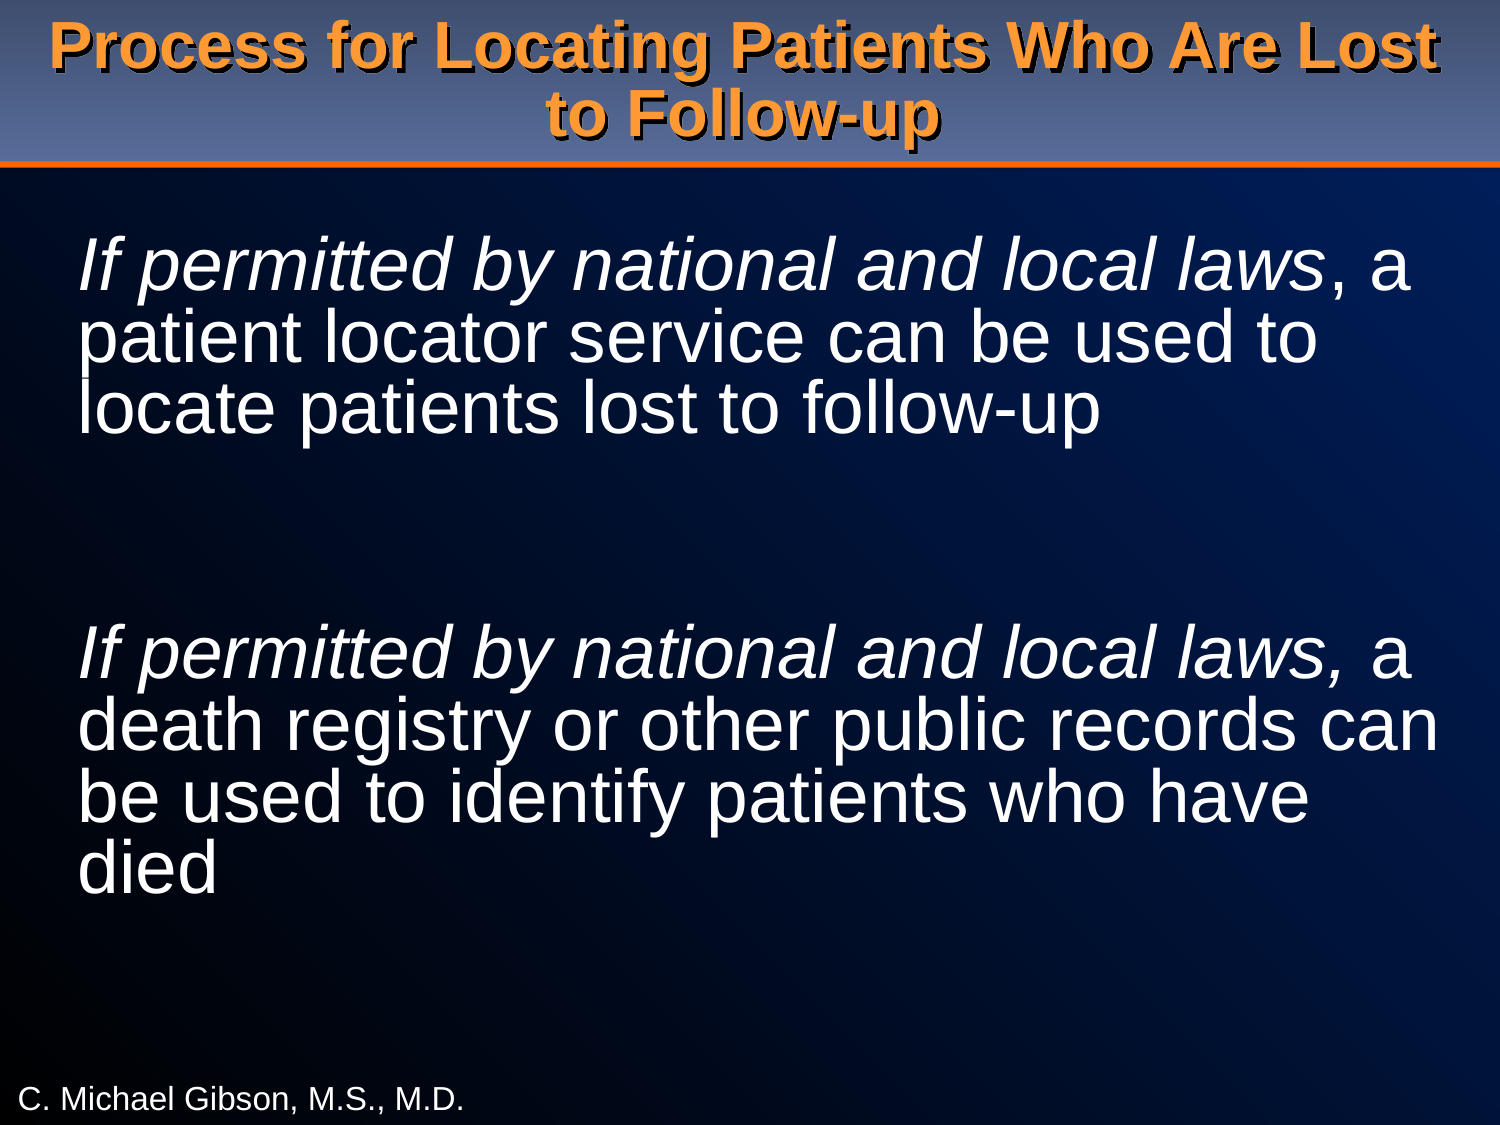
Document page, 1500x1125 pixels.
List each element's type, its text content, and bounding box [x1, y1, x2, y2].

title Process for Locating Patients Who Are Lost to Follow-up [0, 0, 1488, 164]
text_box C. Michael Gibson, M.S., M.D. [2, 1069, 481, 1125]
list If permitted by national and local laws, a patient locator service can be used to locate patients lost to follow-up If permitted by national and local laws, a death registry or other public records can be used to identify patients who have died [62, 224, 1463, 1051]
